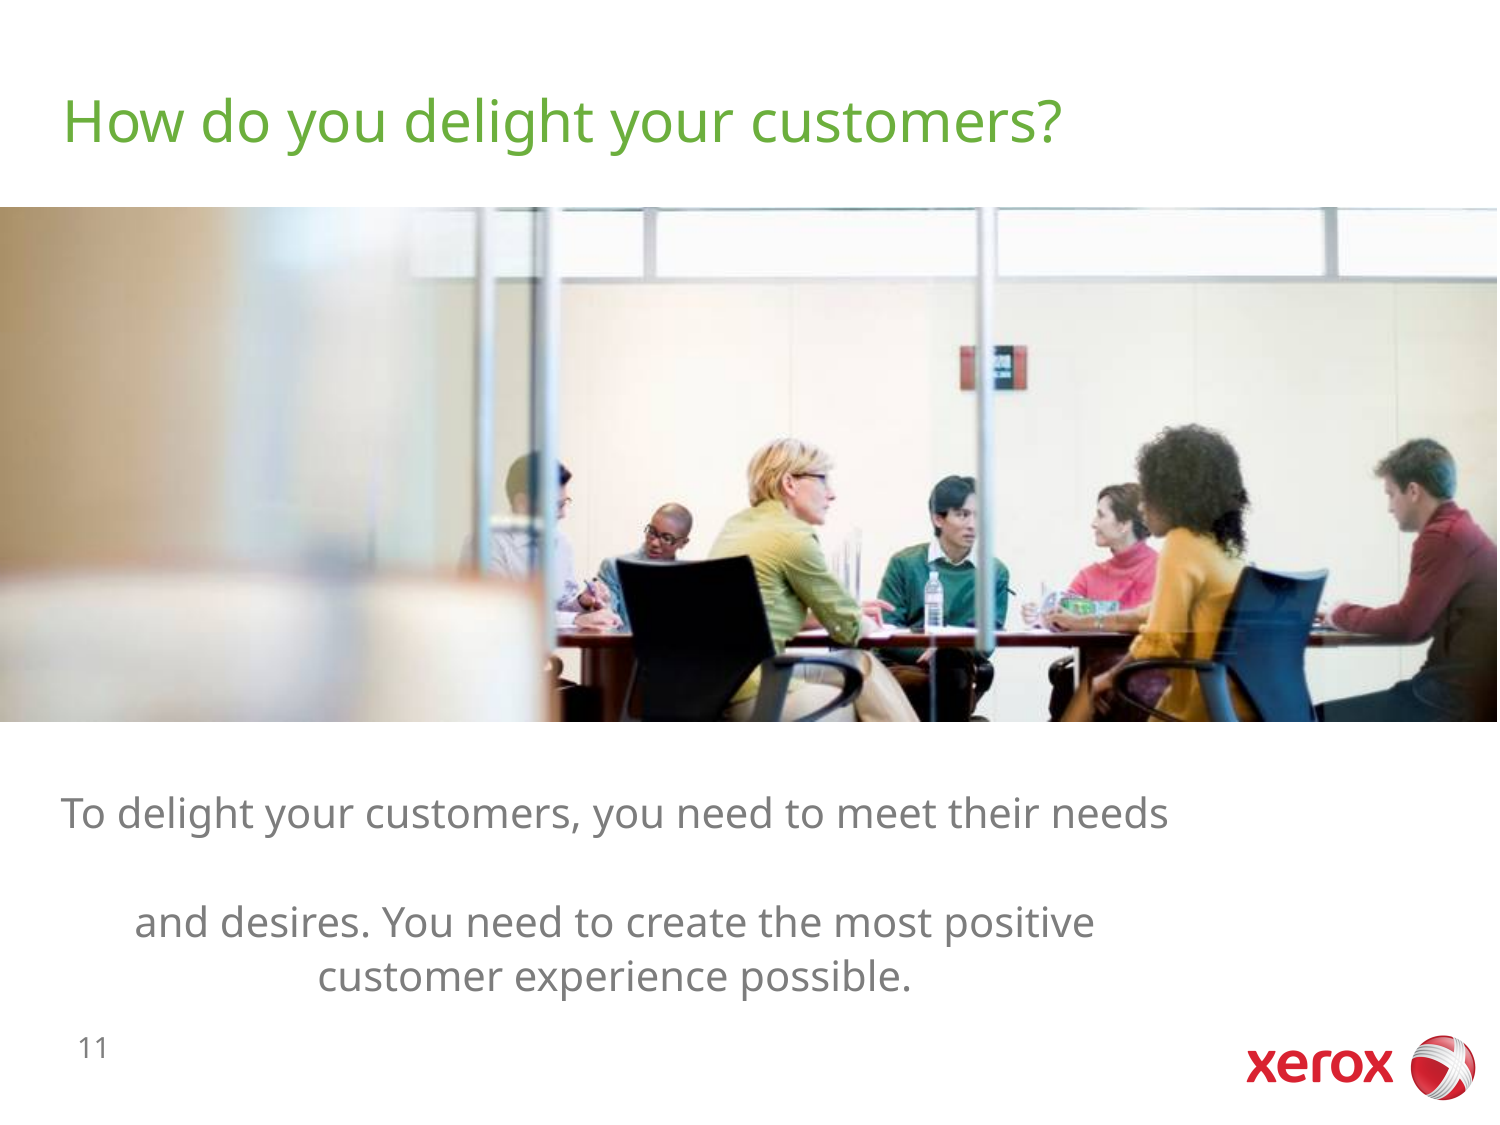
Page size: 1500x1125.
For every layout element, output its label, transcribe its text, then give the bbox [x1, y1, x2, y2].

picture [1246, 1034, 1480, 1101]
picture [0, 207, 1498, 723]
slide_number 11 [50, 1033, 138, 1100]
title How do you delight your customers? [47, 24, 1459, 206]
text_box To delight your customers, you need to meet their needs and desires. You need to create the most positive customer experience possible. [43, 775, 1187, 967]
